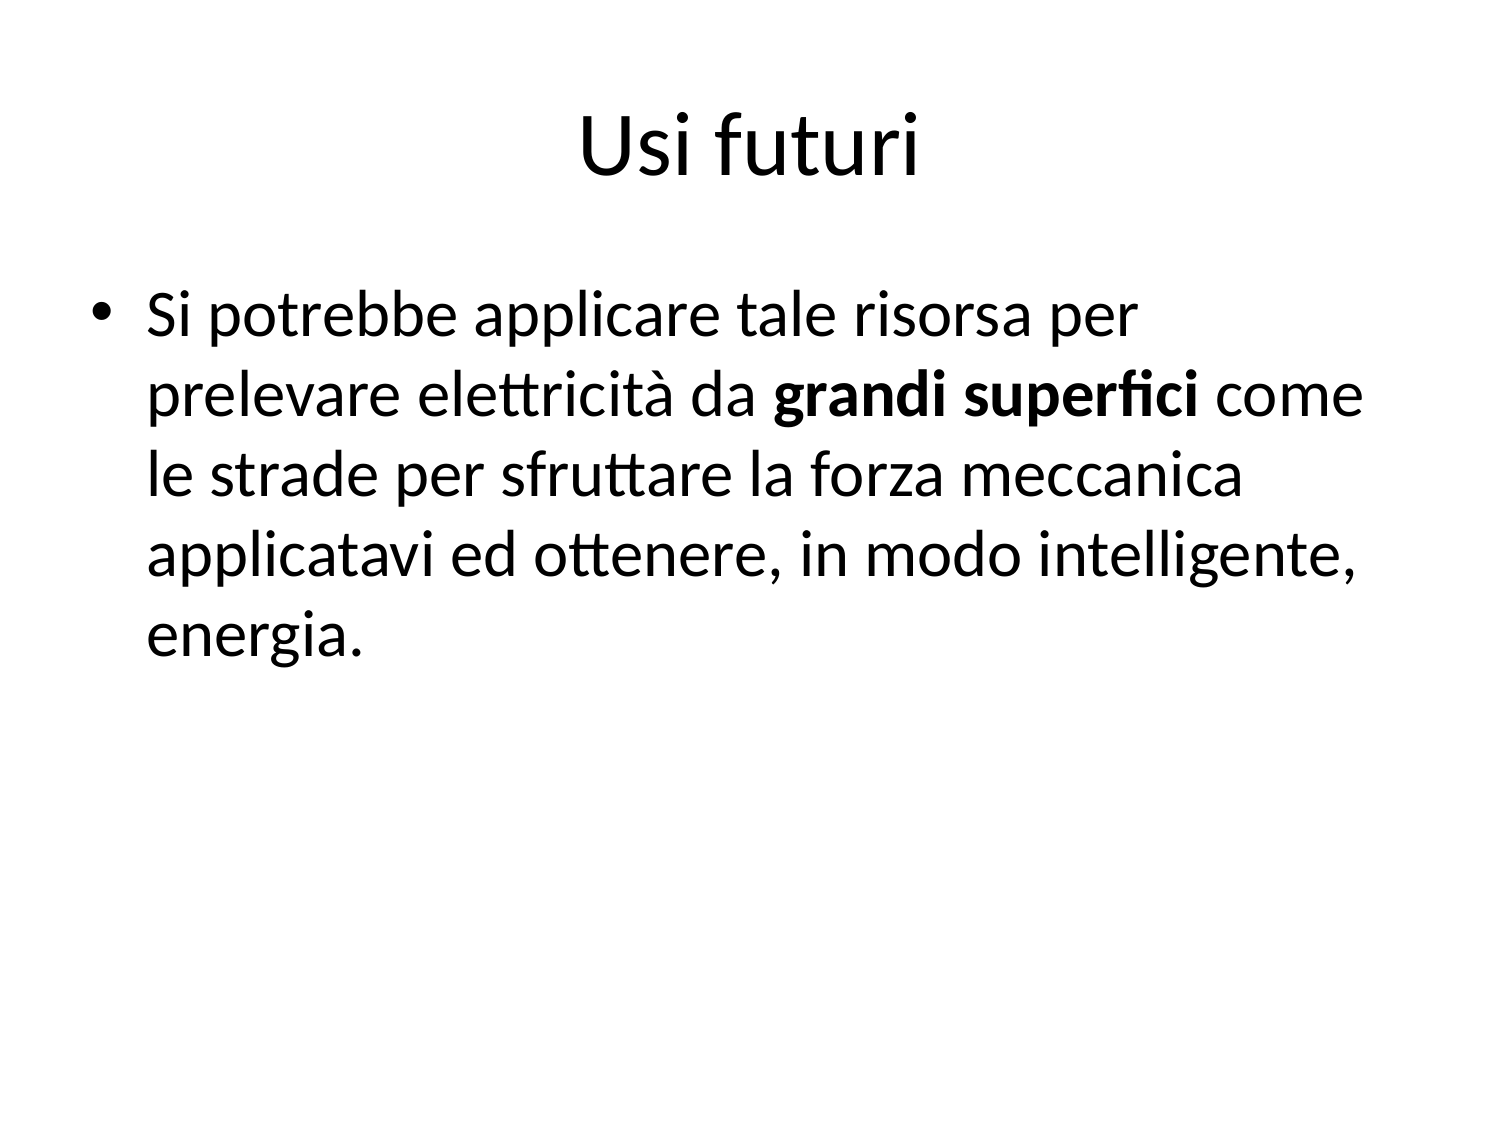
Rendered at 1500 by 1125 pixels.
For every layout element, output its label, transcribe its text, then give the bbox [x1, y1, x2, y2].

list Si potrebbe applicare tale risorsa per prelevare elettricità da grandi superfici come le strade per sfruttare la forza meccanica applicatavi ed ottenere, in modo intelligente, energia. [75, 262, 1425, 1005]
title Usi futuri [75, 45, 1425, 233]
